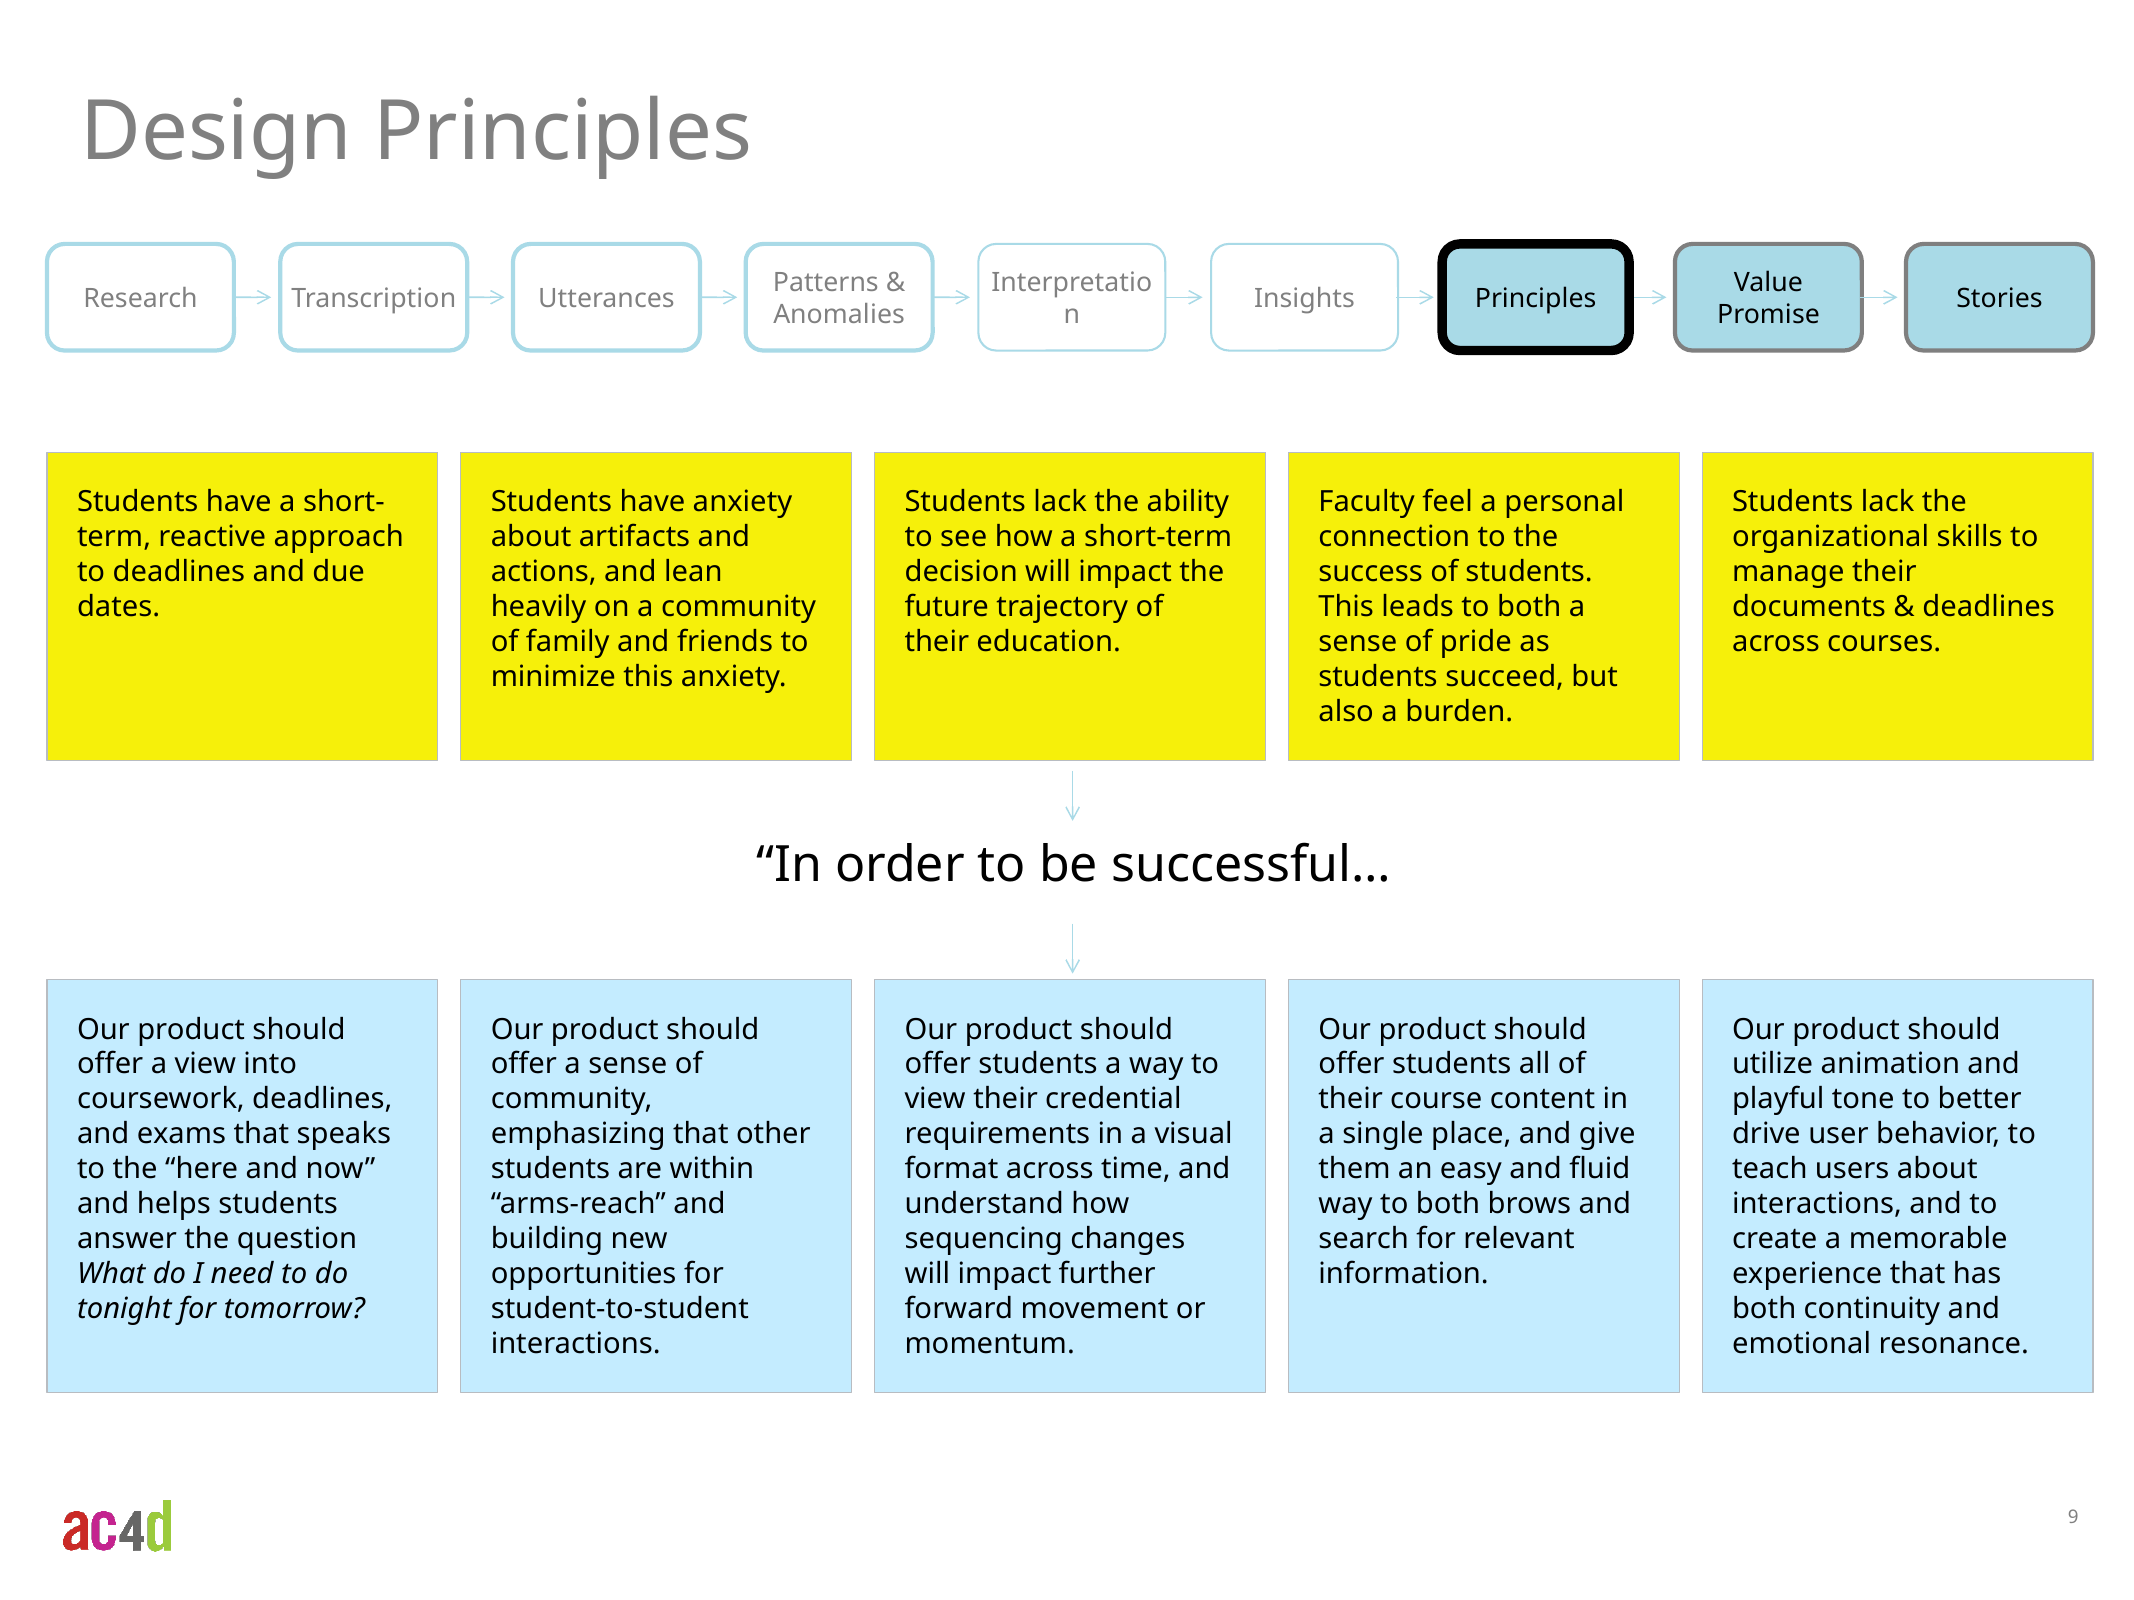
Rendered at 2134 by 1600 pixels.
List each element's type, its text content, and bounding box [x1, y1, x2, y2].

text_box Our product should offer a sense of community, emphasizing that other students are within “arms-reach” and building new opportunities for student-to-student interactions. [459, 978, 854, 1395]
text_box Interpretation [976, 241, 1168, 353]
text_box Our product should offer a view into coursework, deadlines, and exams that speaks to the “here and now” and helps students answer the question What do I need to do tonight for tomorrow? [45, 978, 440, 1395]
text_box Value Promise [1672, 241, 1864, 353]
text_box Research [44, 241, 237, 353]
text_box Insights [1209, 241, 1401, 353]
text_box Patterns & Anomalies [743, 241, 935, 353]
text_box Utterances [510, 241, 703, 353]
text_box Transcription [278, 241, 470, 353]
text_box Principles [1440, 241, 1632, 353]
text_box Our product should offer students all of their course content in a single place, and give them an easy and fluid way to both brows and search for relevant information. [1286, 978, 1681, 1395]
text_box Our product should offer students a way to view their credential requirements in a visual format across time, and understand how sequencing changes will impact further forward movement or momentum. [872, 978, 1267, 1395]
text_box Our product should utilize animation and playful tone to better drive user behavior, to teach users about interactions, and to create a memorable experience that has both continuity and emotional resonance. [1700, 978, 2095, 1395]
text_box Stories [1903, 241, 2096, 353]
slide_number 9 [2035, 1497, 2112, 1543]
text_box Design Principles [80, 76, 1981, 177]
picture [63, 1500, 171, 1553]
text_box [46, 451, 2094, 761]
text_box “In order to be successful… [741, 823, 1406, 899]
